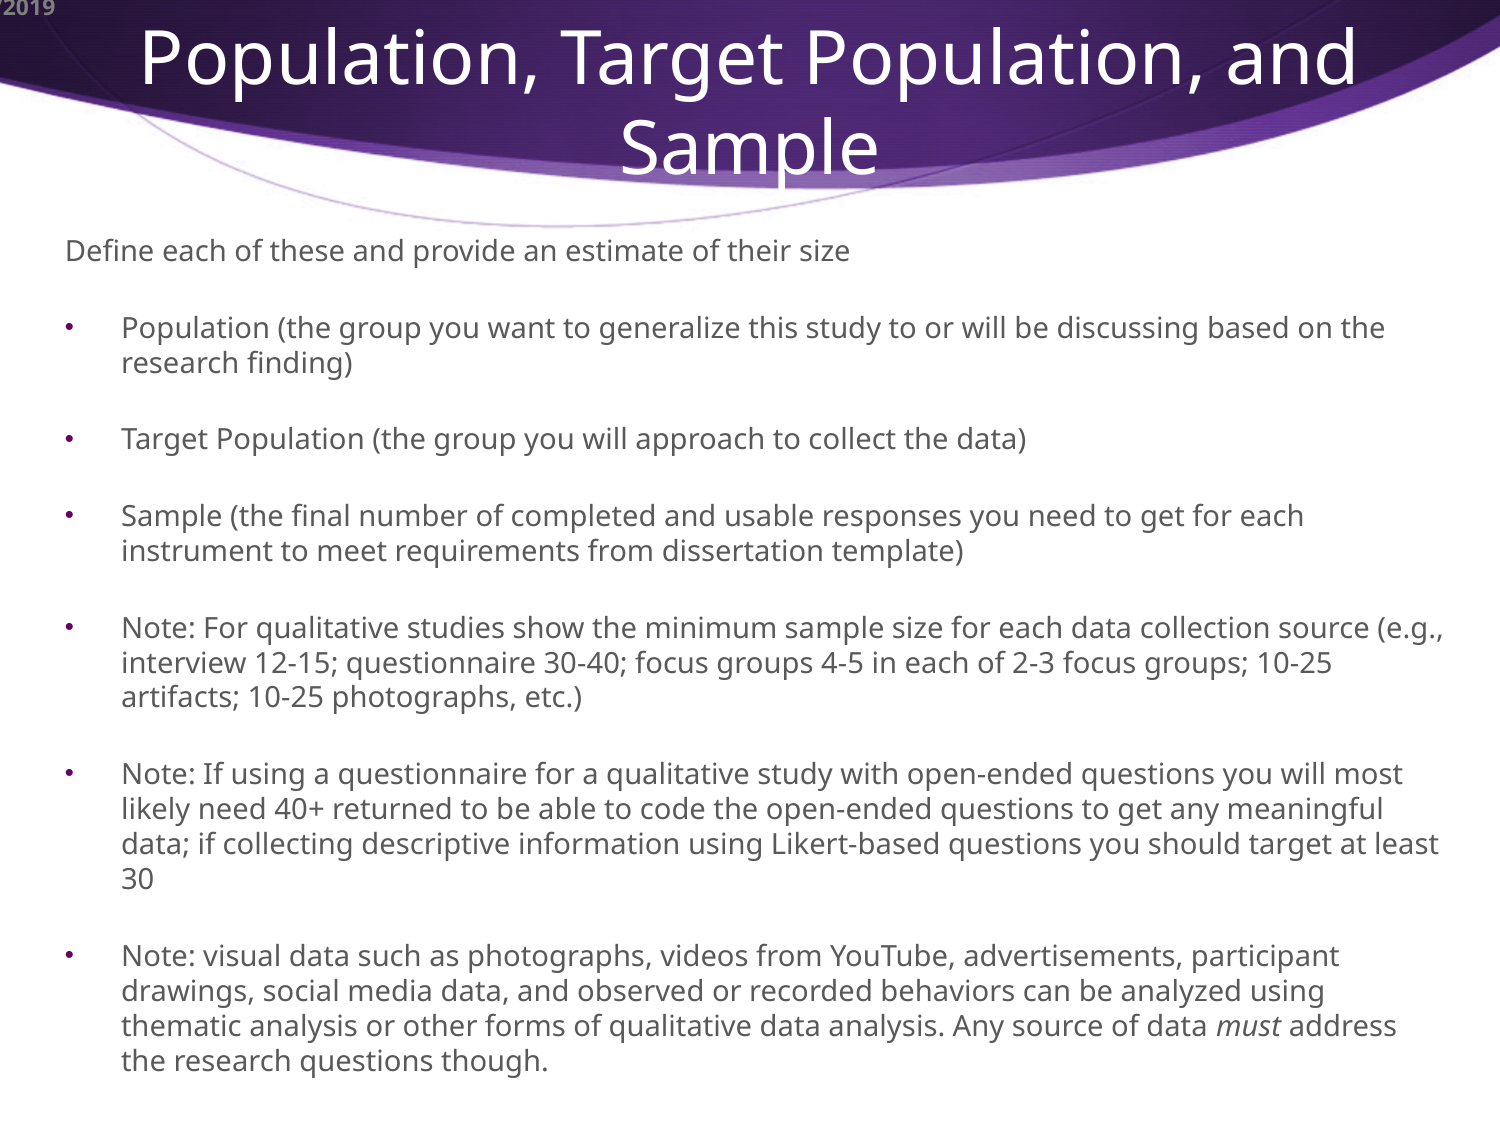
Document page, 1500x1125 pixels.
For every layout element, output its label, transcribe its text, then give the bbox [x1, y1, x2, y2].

picture [0, 0, 1500, 1125]
title Population, Target Population, and Sample [75, 1, 1425, 190]
list Define each of these and provide an estimate of their size Population (the group you want to generalize this study to or will be discussing based on the research finding) Target Population (the group you will approach to collect the data) Sample (the final number of completed and usable responses you need to get for each instrument to meet requirements from dissertation template) Note: For qualitative studies show the minimum sample size for each data collection source (e.g., interview 12-15; questionnaire 30-40; focus groups 4-5 in each of 2-3 focus groups; 10-25 artifacts; 10-25 photographs, etc.) Note: If using a questionnaire for a qualitative study with open-ended questions you will most likely need 40+ returned to be able to code the open-ended questions to get any meaningful data; if collecting descriptive information using Likert-based questions you should target at least 30 Note: visual data such as photographs, videos from YouTube, advertisements, participant drawings, social media data, and observed or recorded behaviors can be analyzed using thematic analysis or other forms of qualitative data analysis. Any source of data must address the research questions though. [50, 224, 1463, 1050]
